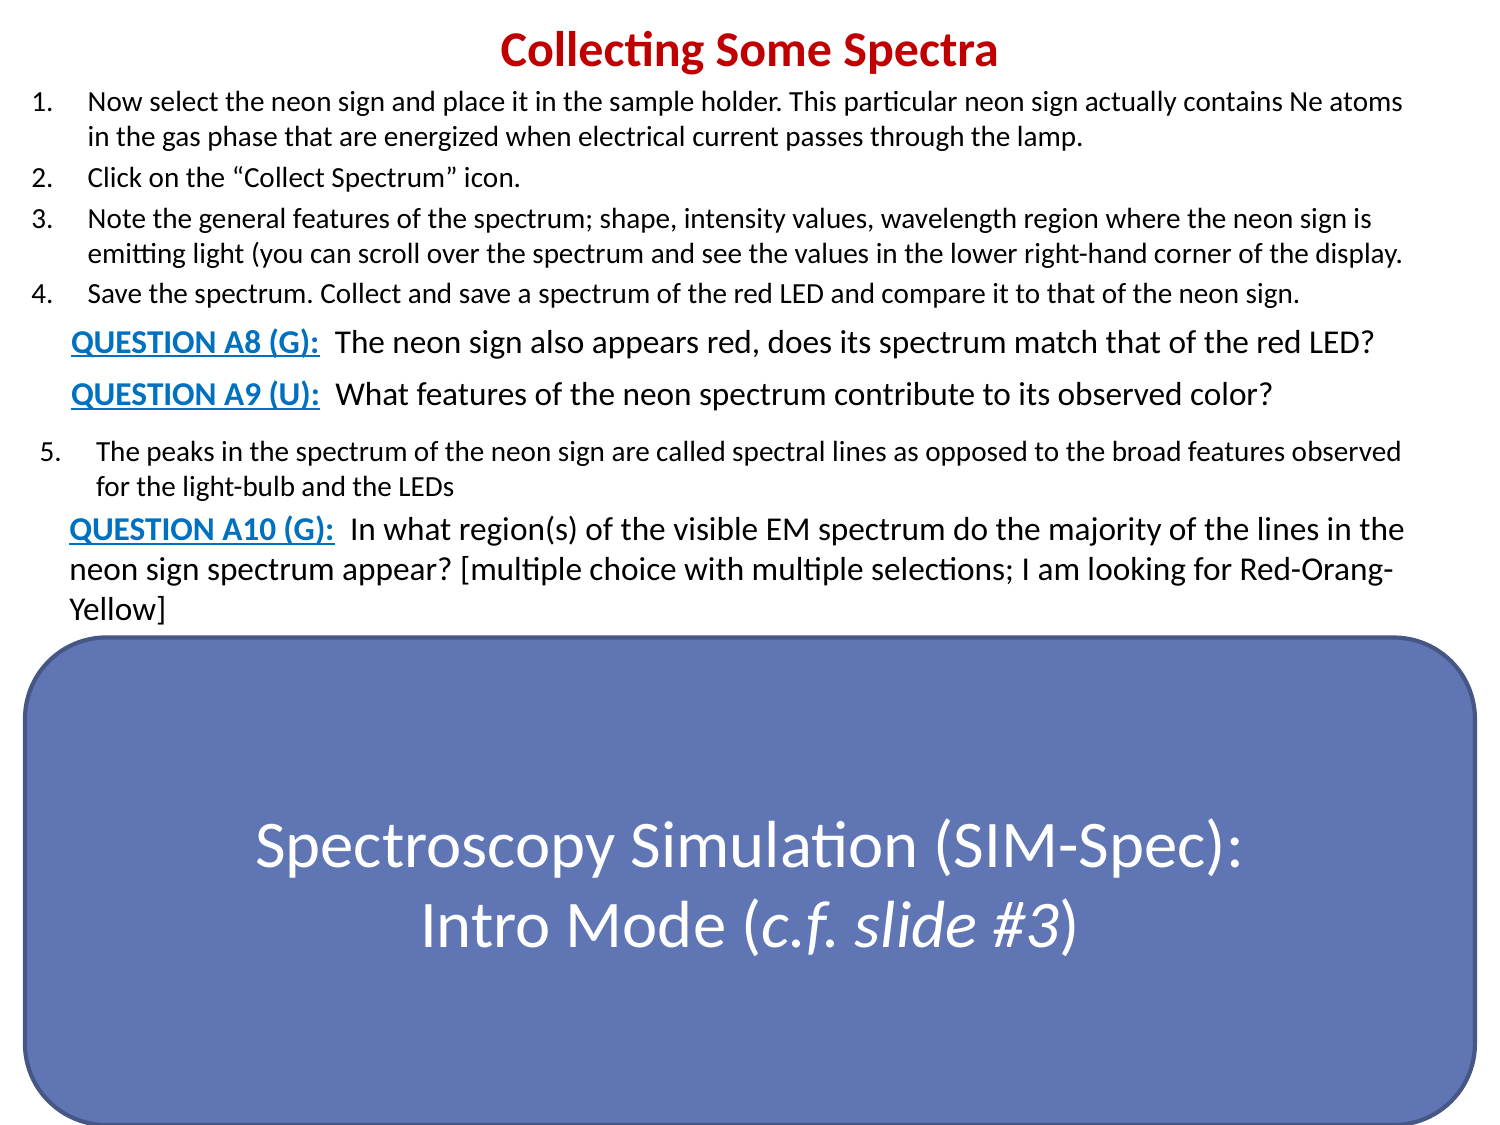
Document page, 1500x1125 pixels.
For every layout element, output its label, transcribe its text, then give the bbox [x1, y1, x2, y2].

text_box The peaks in the spectrum of the neon sign are called spectral lines as opposed to the broad features observed for the light-bulb and the LEDs [24, 424, 1438, 488]
list Now select the neon sign and place it in the sample holder. This particular neon sign actually contains Ne atoms in the gas phase that are energized when electrical current passes through the lamp. Click on the “Collect Spectrum” icon. Note the general features of the spectrum; shape, intensity values, wavelength region where the neon sign is emitting light (you can scroll over the spectrum and see the values in the lower right-hand corner of the display. Save the spectrum. Collect and save a spectrum of the red LED and compare it to that of the neon sign. [16, 74, 1430, 251]
title Collecting Some Spectra [74, 0, 1426, 74]
text_box QUESTION A10 (G): In what region(s) of the visible EM spectrum do the majority of the lines in the neon sign spectrum appear? [multiple choice with multiple selections; I am looking for Red-Orang-Yellow] [54, 499, 1443, 635]
text_box QUESTION A8 (G): The neon sign also appears red, does its spectrum match that of the red LED? QUESTION A9 (U): What features of the neon spectrum contribute to its observed color? [56, 312, 1444, 420]
text_box Spectroscopy Simulation (SIM-Spec): Intro Mode (c.f. slide #3) [22, 635, 1478, 1125]
